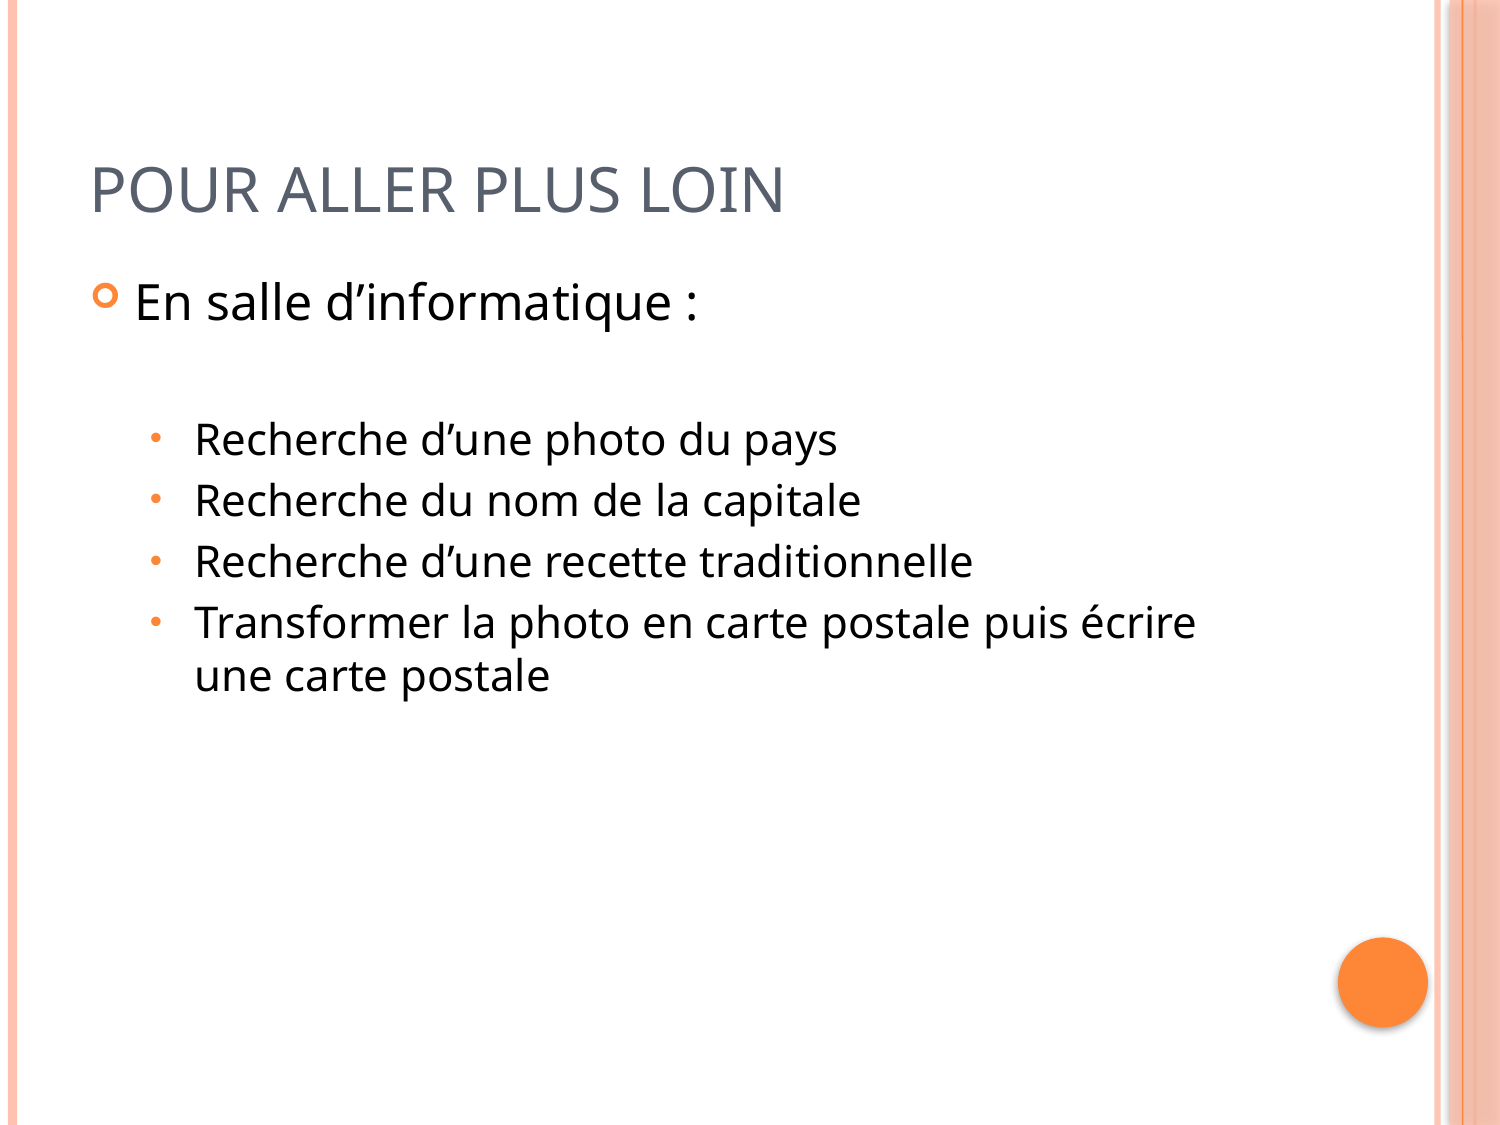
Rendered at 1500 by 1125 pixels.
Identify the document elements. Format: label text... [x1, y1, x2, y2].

list En salle d’informatique : Recherche d’une photo du pays Recherche du nom de la capitale Recherche d’une recette traditionnelle Transformer la photo en carte postale puis écrire une carte postale [75, 262, 1300, 1062]
title Pour aller plus loin [75, 45, 1300, 233]
